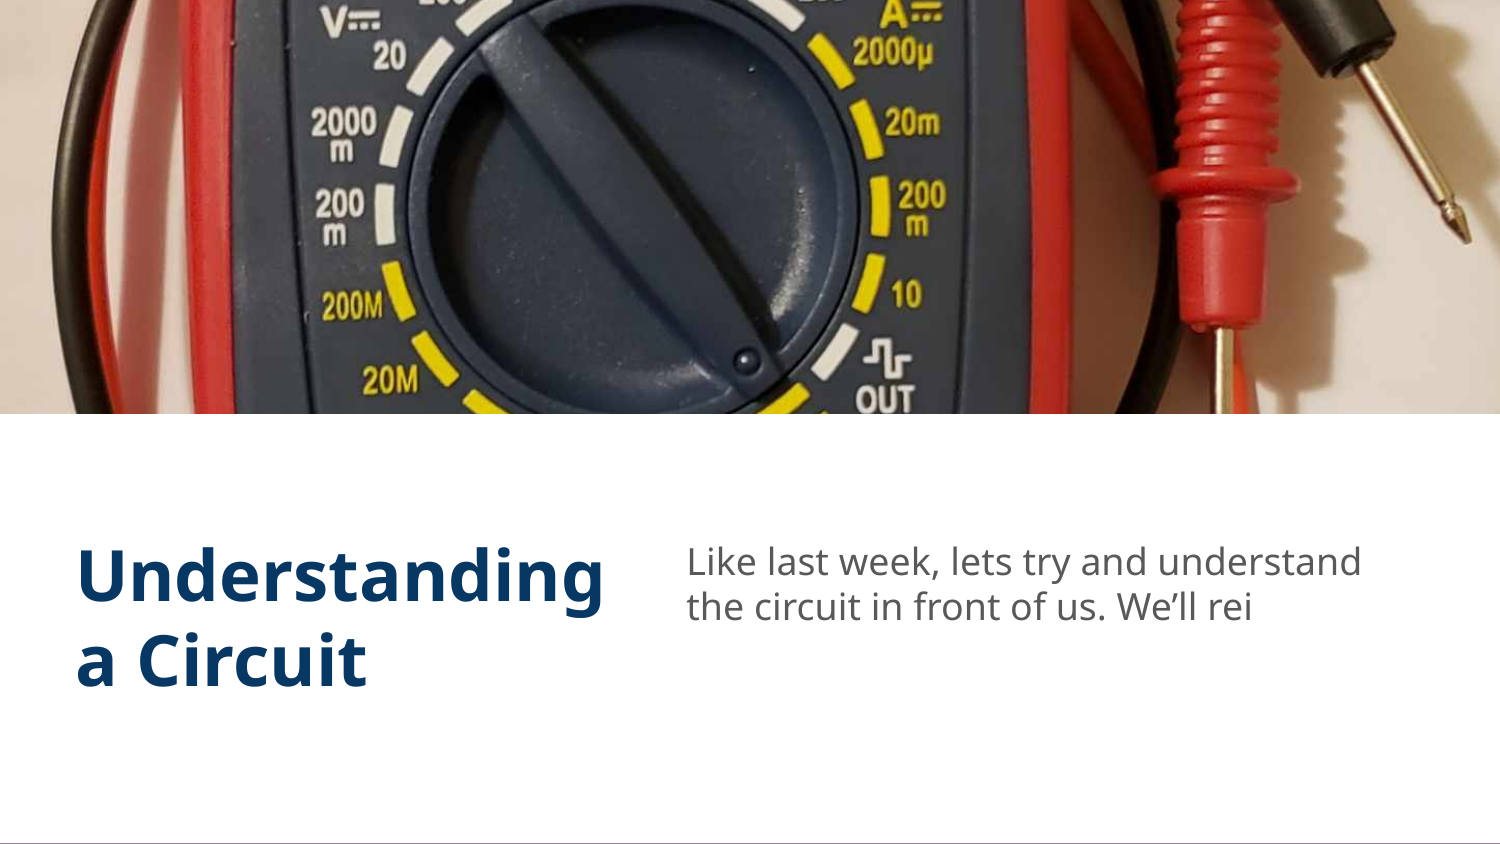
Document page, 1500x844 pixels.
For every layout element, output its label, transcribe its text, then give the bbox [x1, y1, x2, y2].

picture [0, 0, 1500, 414]
text_box Understanding a Circuit [74, 473, 651, 701]
text_box Like last week, lets try and understand the circuit in front of us. We’ll rei [686, 537, 1425, 628]
